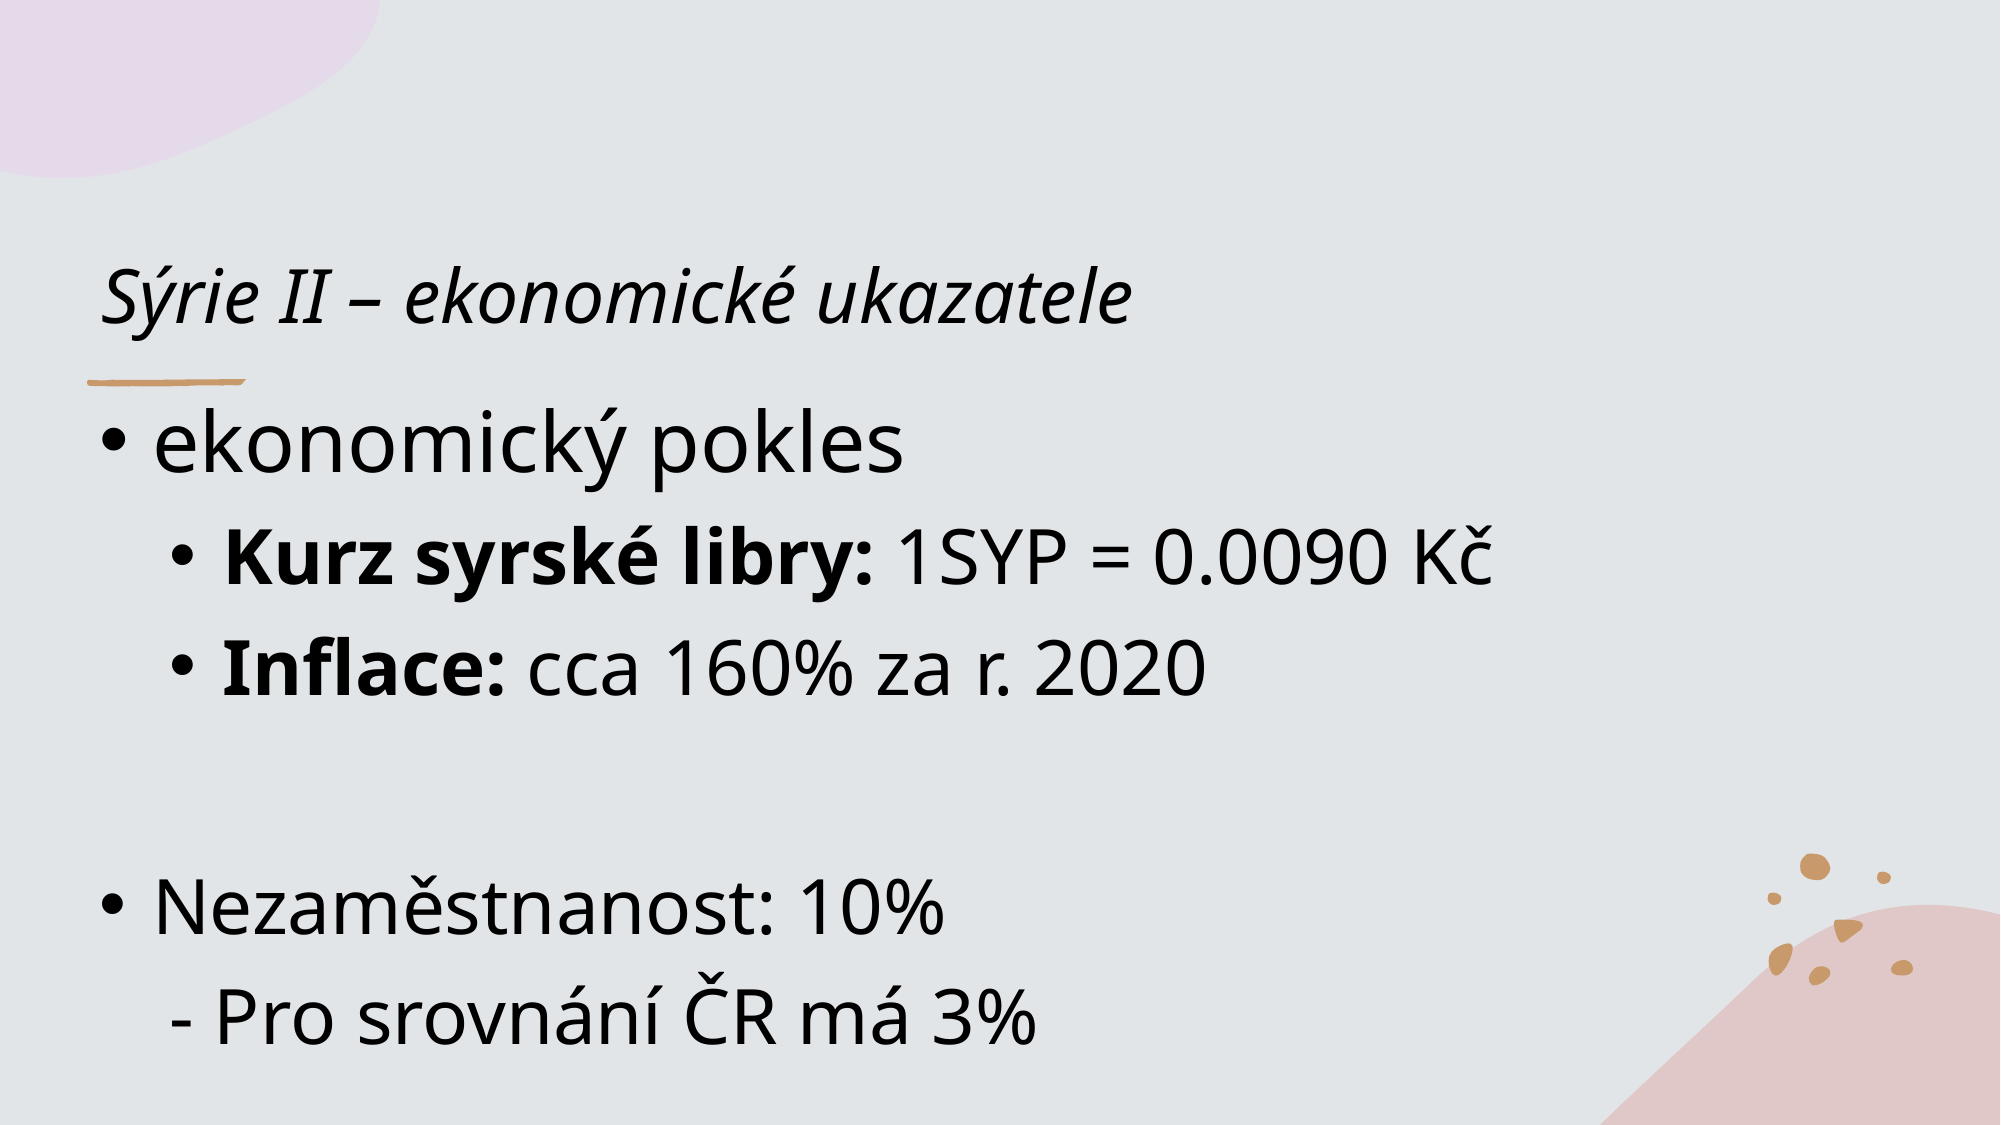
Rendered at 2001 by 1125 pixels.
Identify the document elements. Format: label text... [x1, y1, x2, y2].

title Sýrie II – ekonomické ukazatele [86, 129, 1414, 347]
list ekonomický pokles Kurz syrské libry: 1SYP = 0.0090 Kč Inflace: cca 160% za r. 2020 Nezaměstnanost: 10% - Pro srovnání ČR má 3% [84, 370, 1916, 1069]
